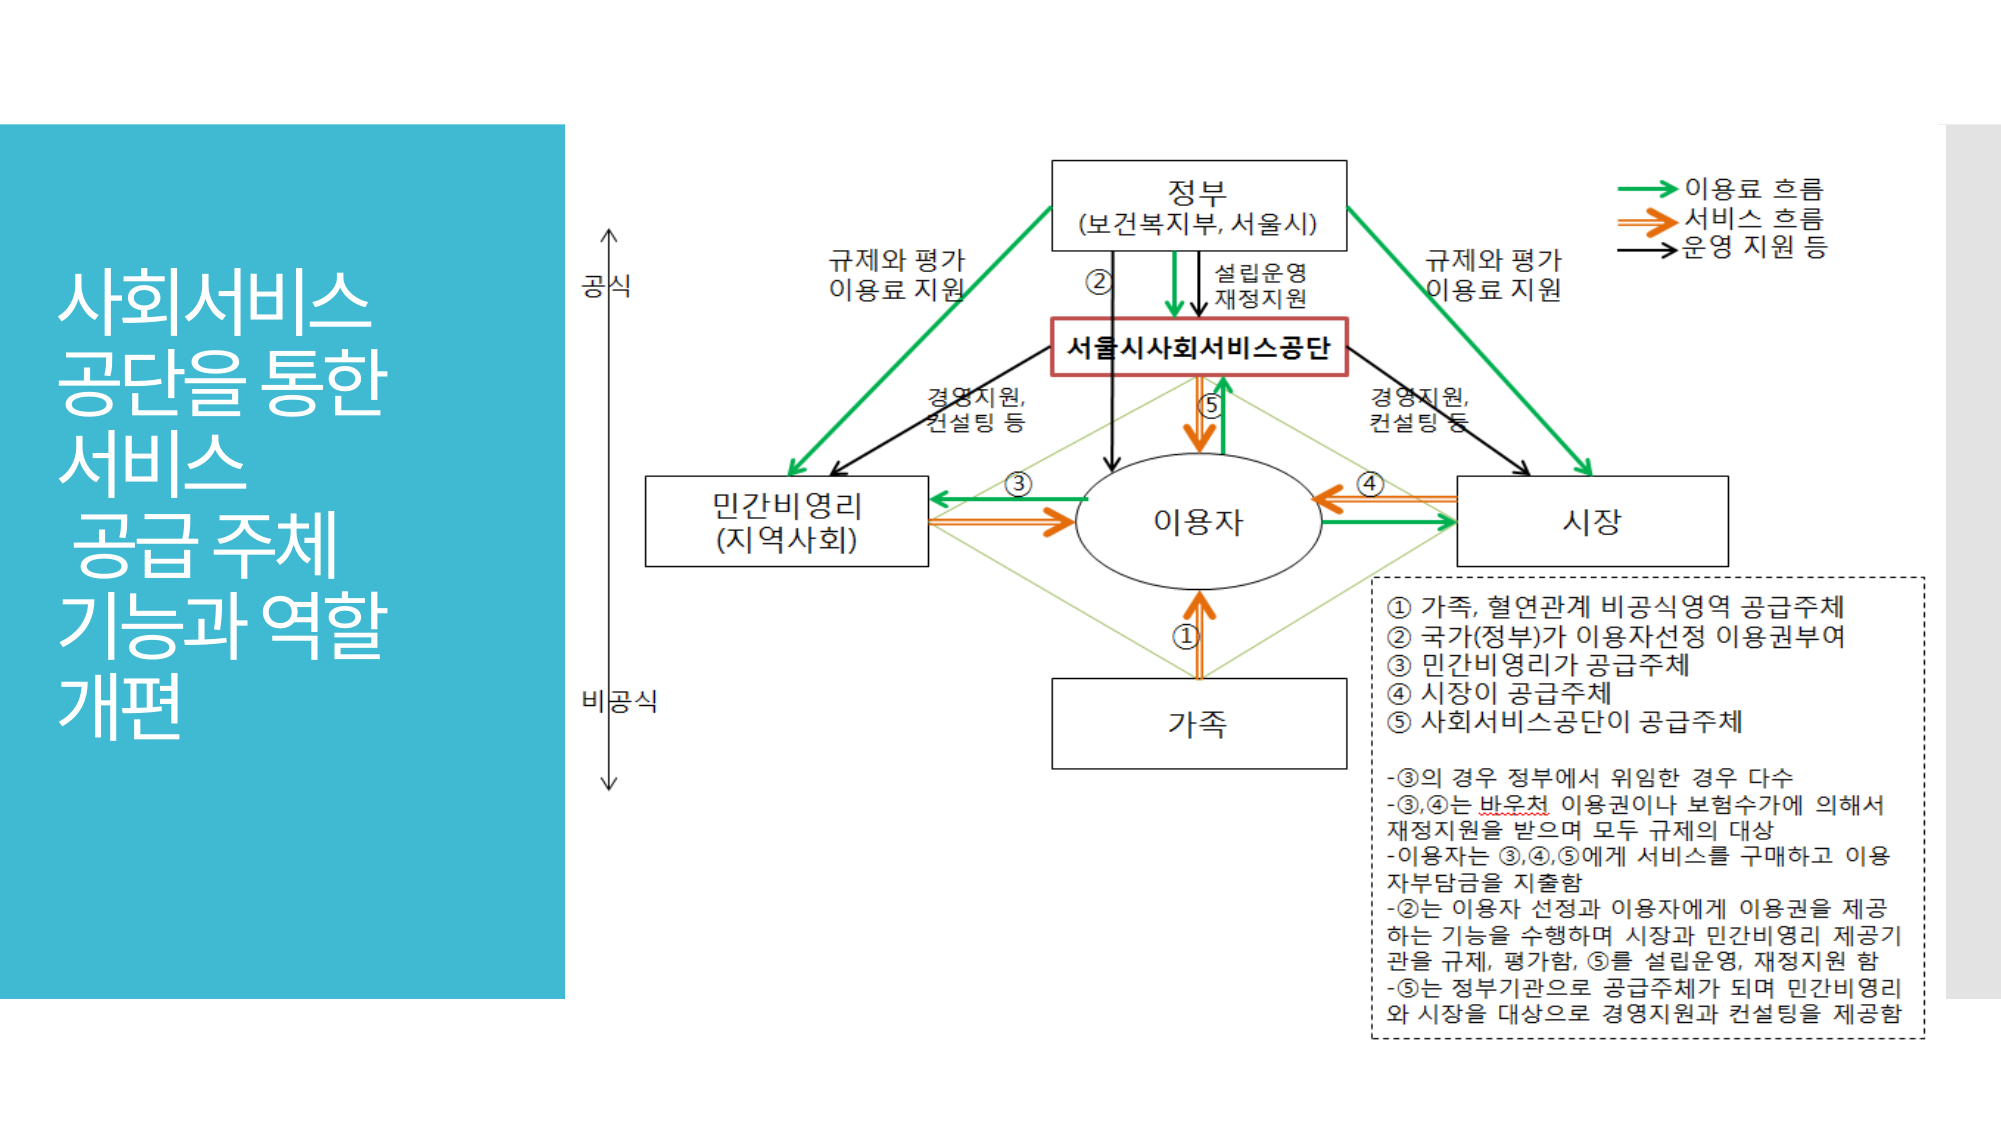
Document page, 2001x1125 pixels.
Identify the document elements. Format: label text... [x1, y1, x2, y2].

picture [569, 125, 1946, 1053]
title 사회서비스 공단을 통한 서비스 공급 주체 기능과 역할 개편 [40, 260, 534, 757]
